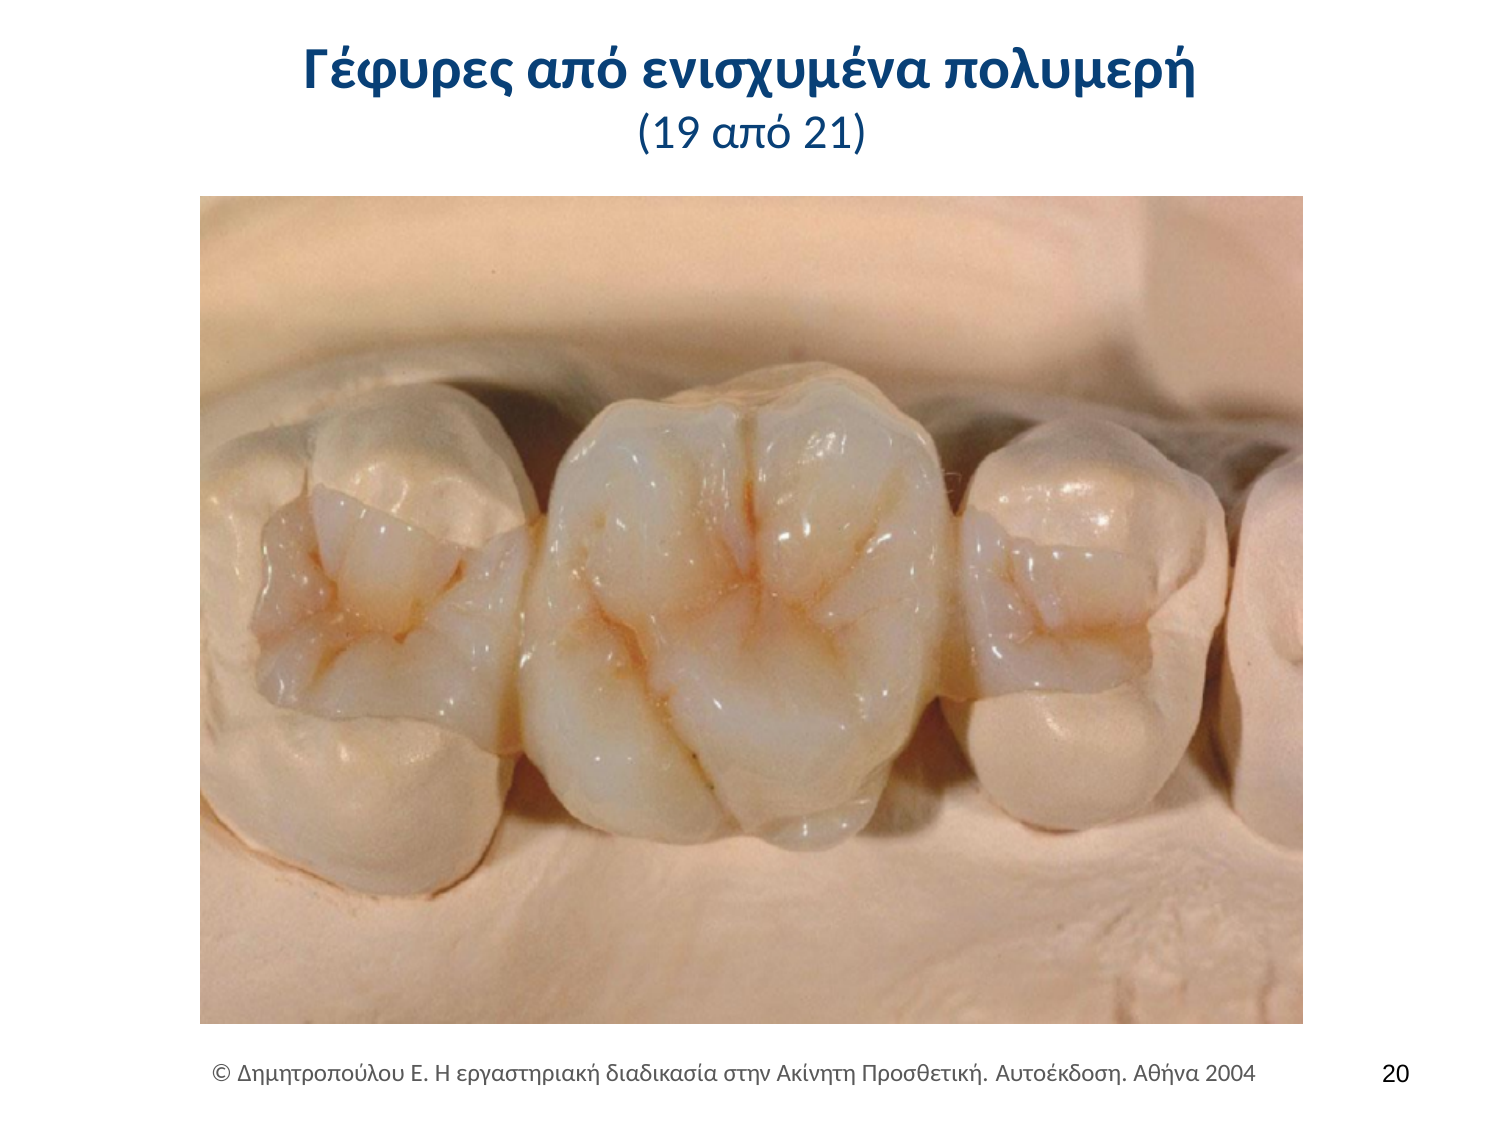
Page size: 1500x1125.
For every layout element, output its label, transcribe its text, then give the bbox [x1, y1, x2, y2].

title Γέφυρες από ενισχυμένα πολυμερή (19 από 21) [76, 19, 1427, 169]
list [200, 196, 1304, 1024]
slide_number 19 [1074, 1042, 1425, 1103]
text_box © Δημητροπούλου Ε. Η εργαστηριακή διαδικασία στην Ακίνητη Προσθετική. Αυτοέκδοση. Αθήνα 2004 [196, 1049, 1307, 1094]
